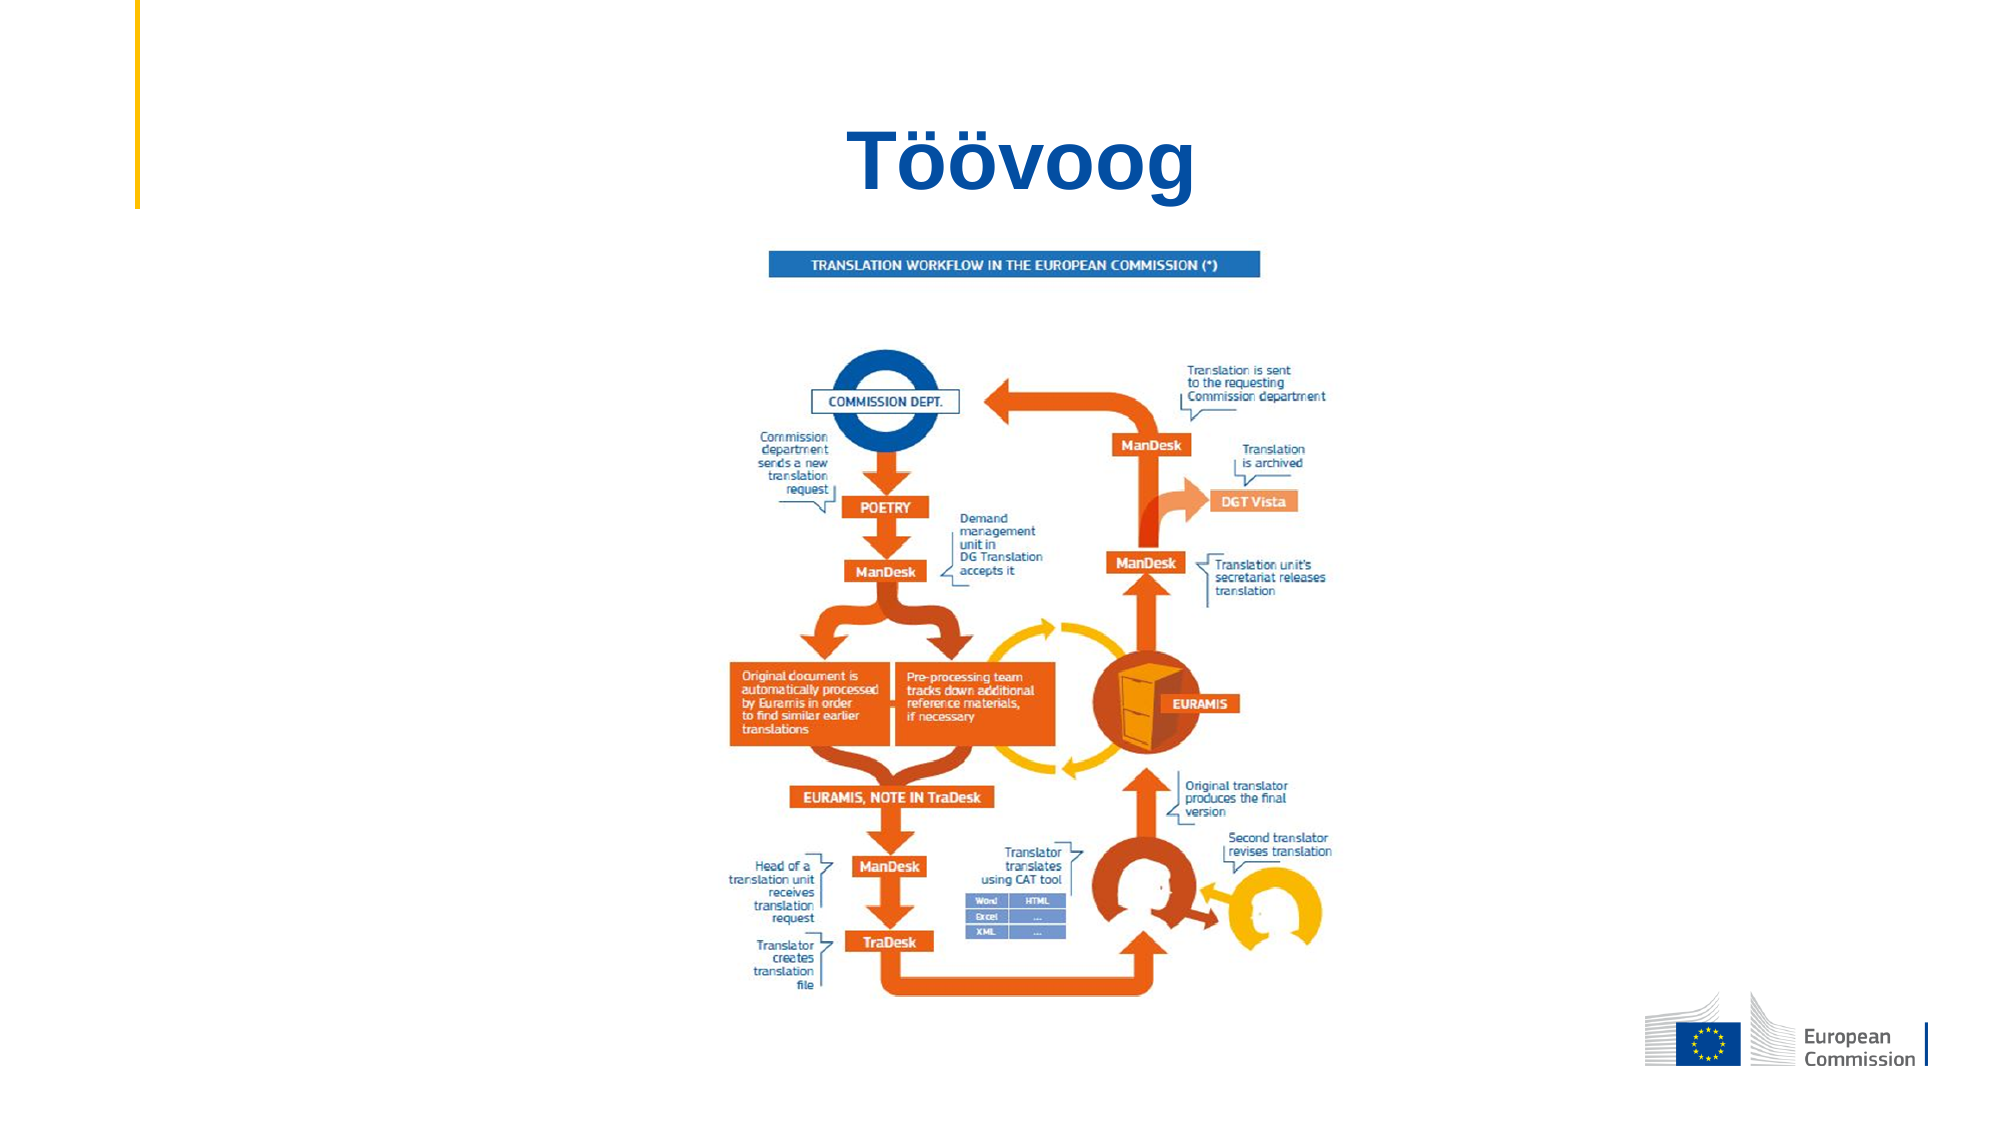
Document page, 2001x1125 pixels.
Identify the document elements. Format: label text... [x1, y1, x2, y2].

title Töövoog [159, 79, 1885, 208]
picture [1645, 991, 1928, 1066]
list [643, 238, 1400, 1069]
